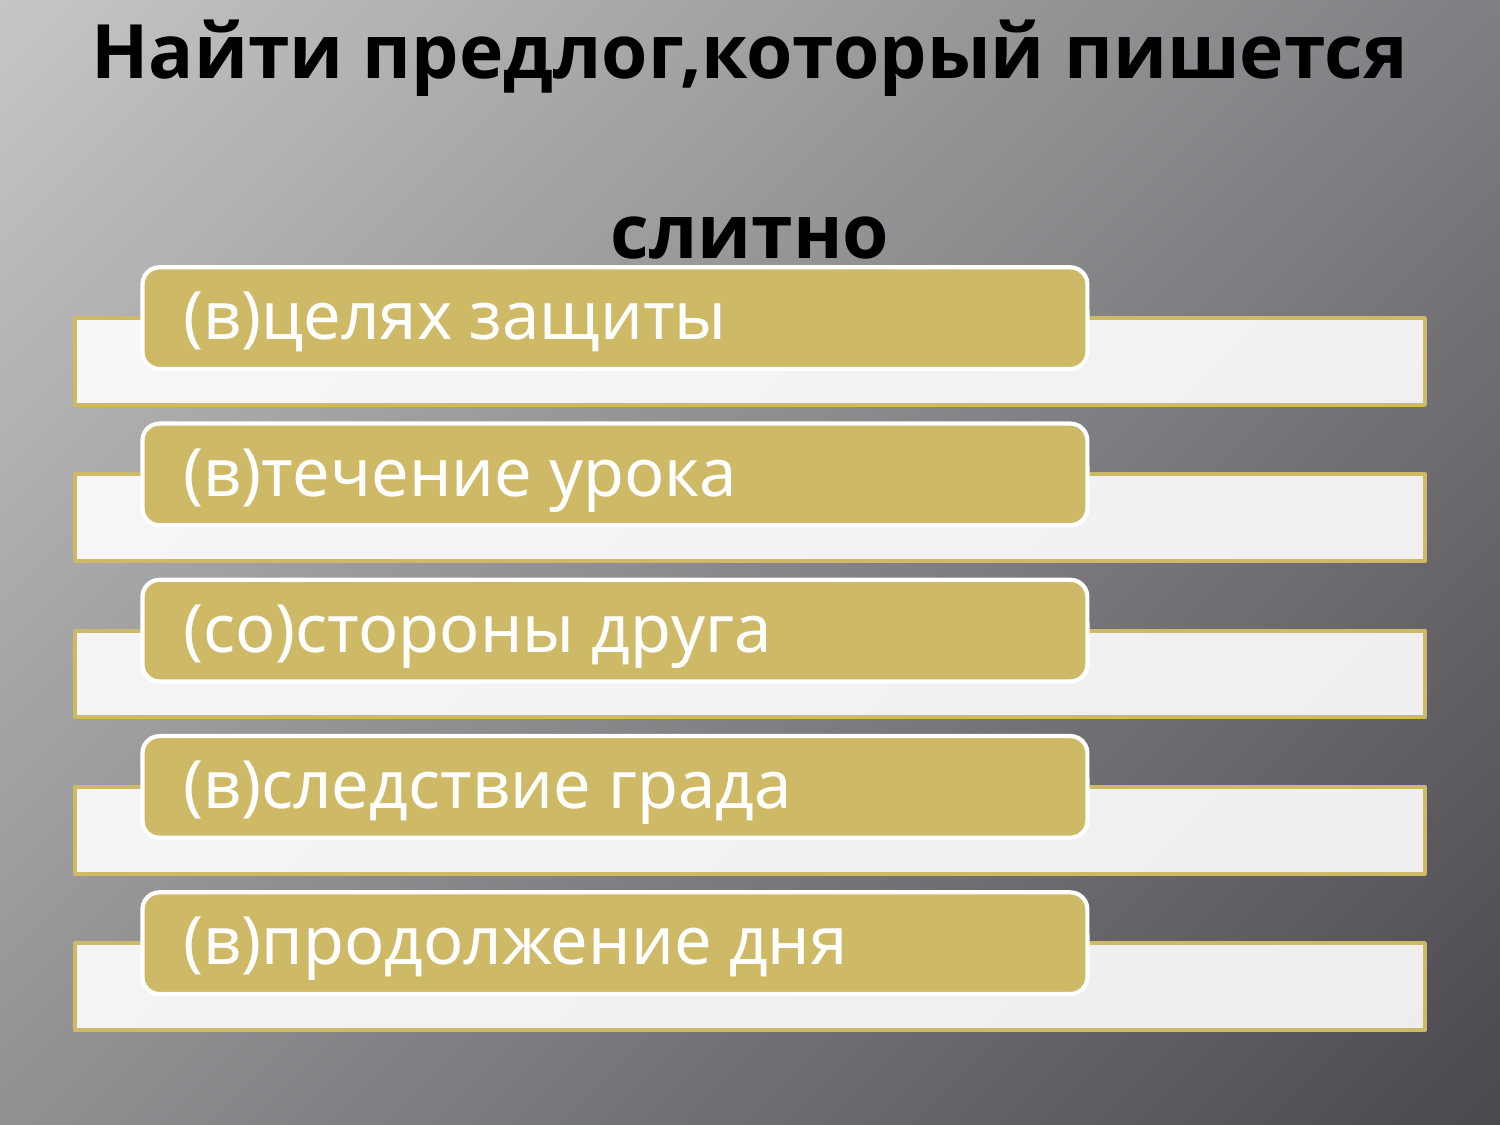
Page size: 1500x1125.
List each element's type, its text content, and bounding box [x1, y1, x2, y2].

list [74, 262, 1426, 1036]
title Найти предлог,который пишется слитно [75, 45, 1425, 233]
